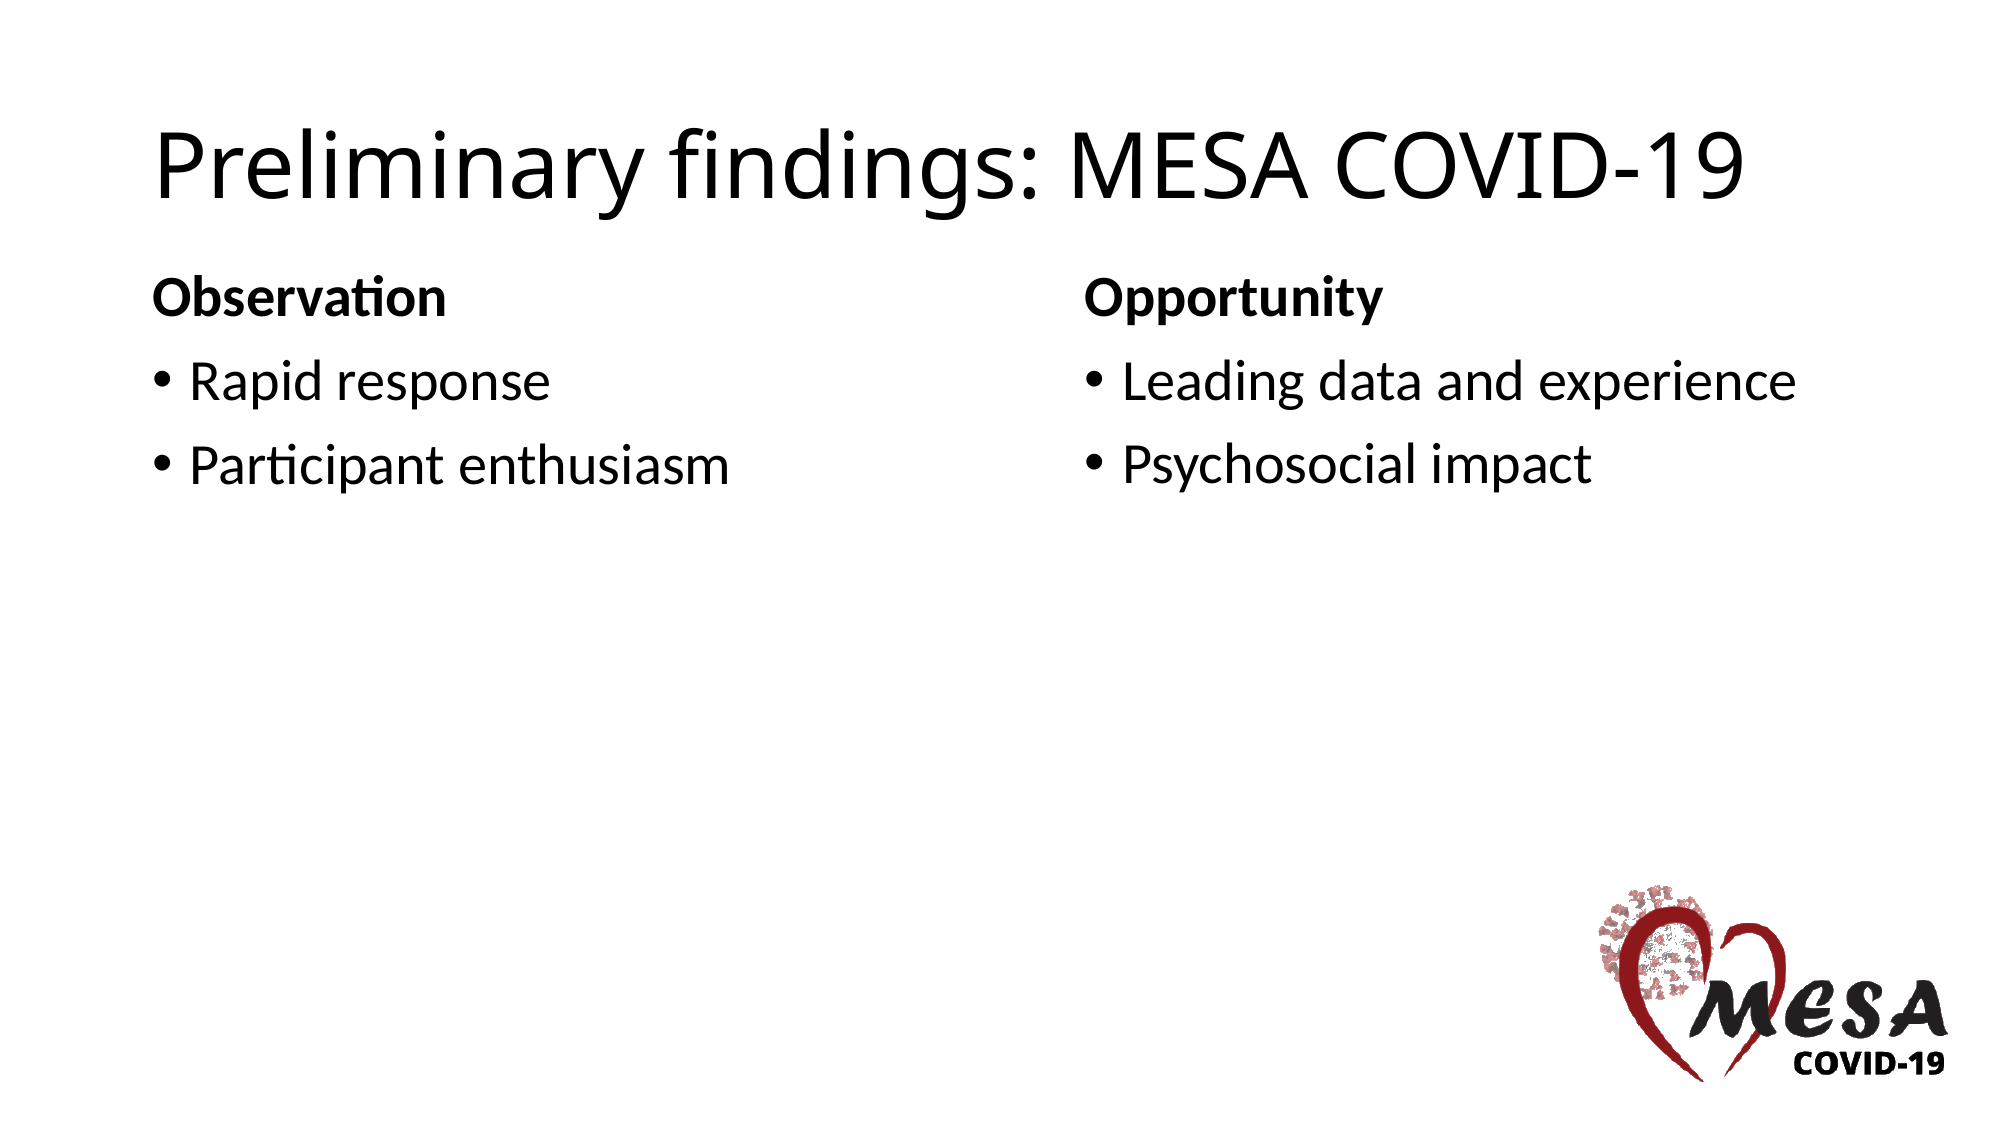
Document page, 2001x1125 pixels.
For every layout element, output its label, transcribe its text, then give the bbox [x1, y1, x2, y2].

title Preliminary findings: MESA COVID-19 [137, 59, 1863, 278]
picture [1593, 864, 1952, 1106]
list Observation Rapid response Participant enthusiasm [137, 258, 931, 973]
text_box Opportunity Leading data and experience Psychosocial impact [1069, 258, 1863, 973]
